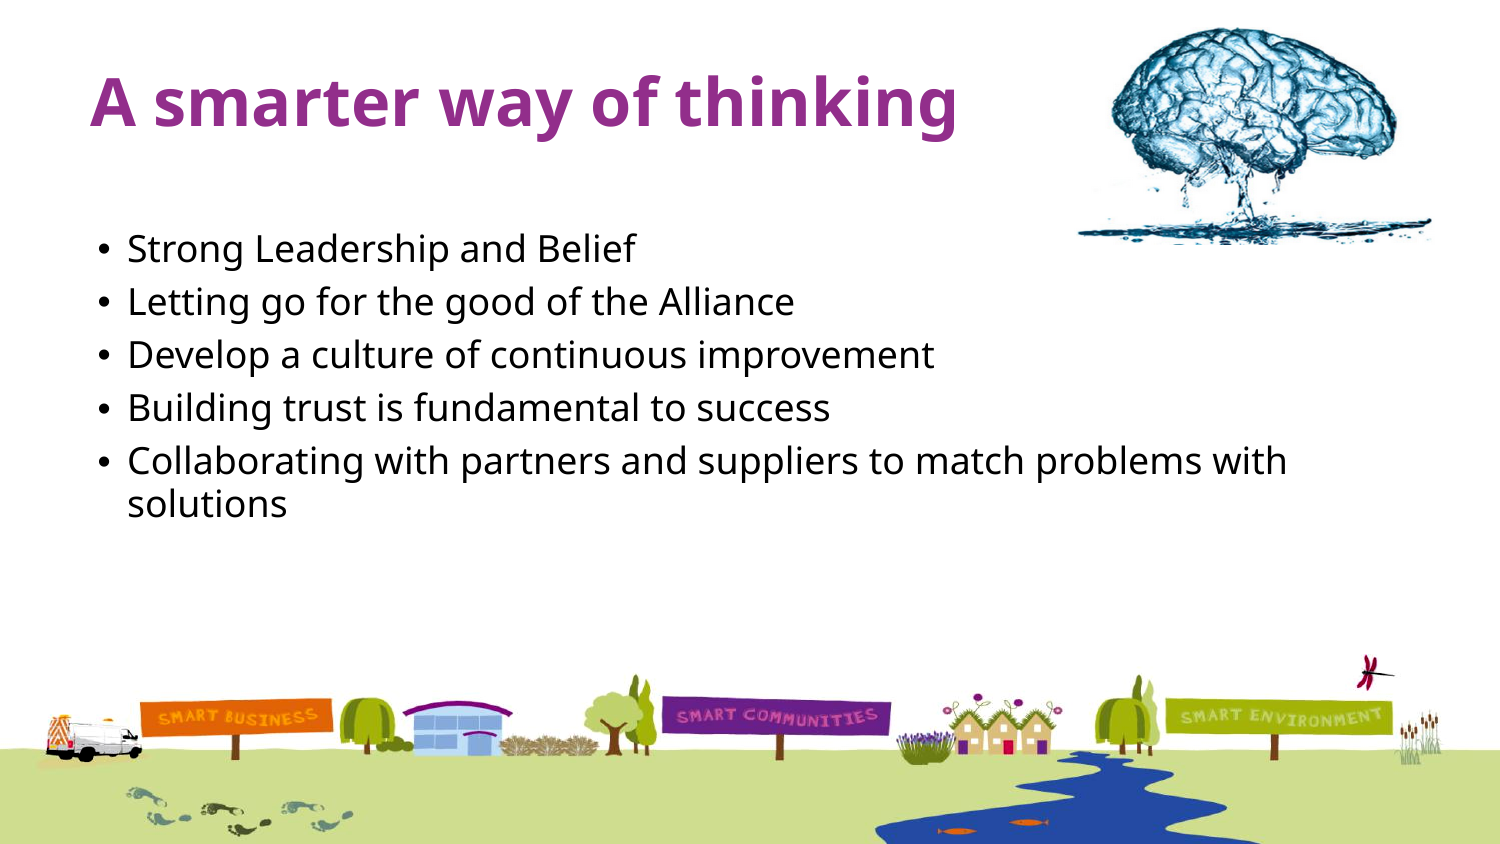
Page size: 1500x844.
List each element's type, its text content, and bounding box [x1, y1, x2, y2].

picture [1061, 27, 1448, 245]
picture [0, 654, 1500, 844]
title A smarter way of thinking [75, 58, 1056, 151]
list Strong Leadership and Belief Letting go for the good of the Alliance Develop a culture of continuous improvement Building trust is fundamental to success Collaborating with partners and suppliers to match problems with solutions [82, 221, 1419, 652]
